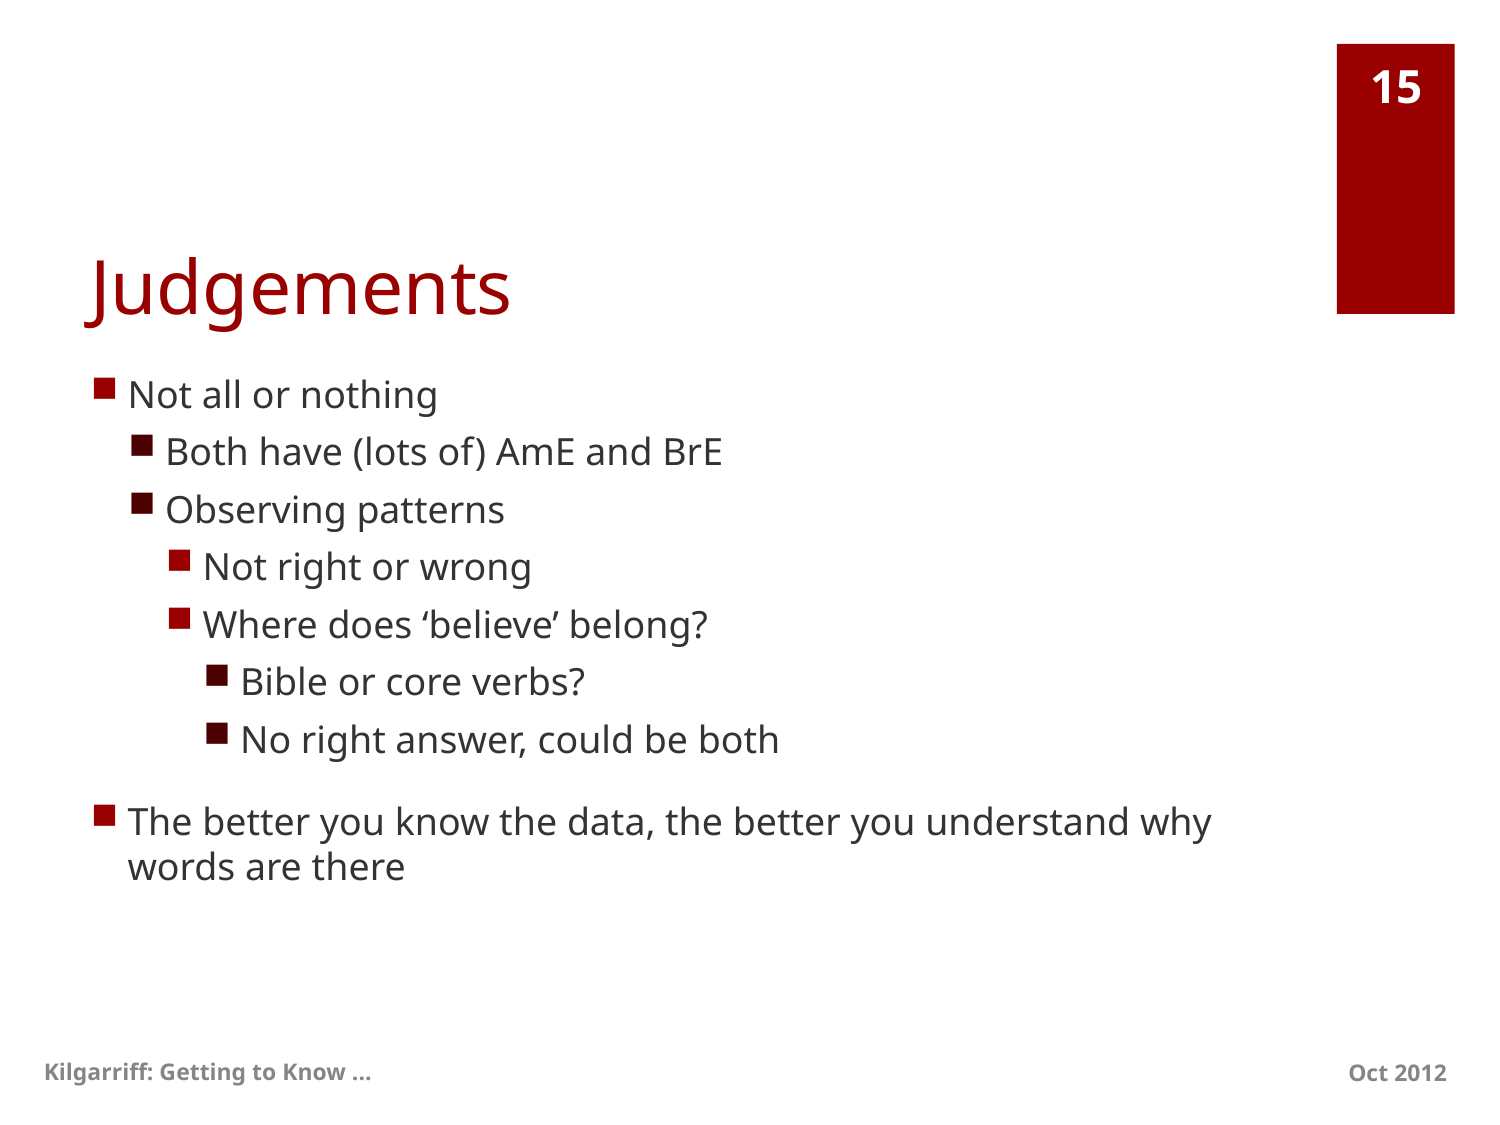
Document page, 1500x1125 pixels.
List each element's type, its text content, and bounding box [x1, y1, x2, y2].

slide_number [1180, 1042, 1469, 1103]
title Judgements [75, 149, 1288, 338]
list Not all or nothing Both have (lots of) AmE and BrE Observing patterns Not right or wrong Where does ‘believe’ belong? Bible or core verbs? No right answer, could be both The better you know the data, the better you understand why words are there [75, 363, 1288, 1005]
slide_number 15 [1354, 59, 1438, 120]
footer Kilgarriff: Getting to Know ... [28, 1042, 1015, 1103]
